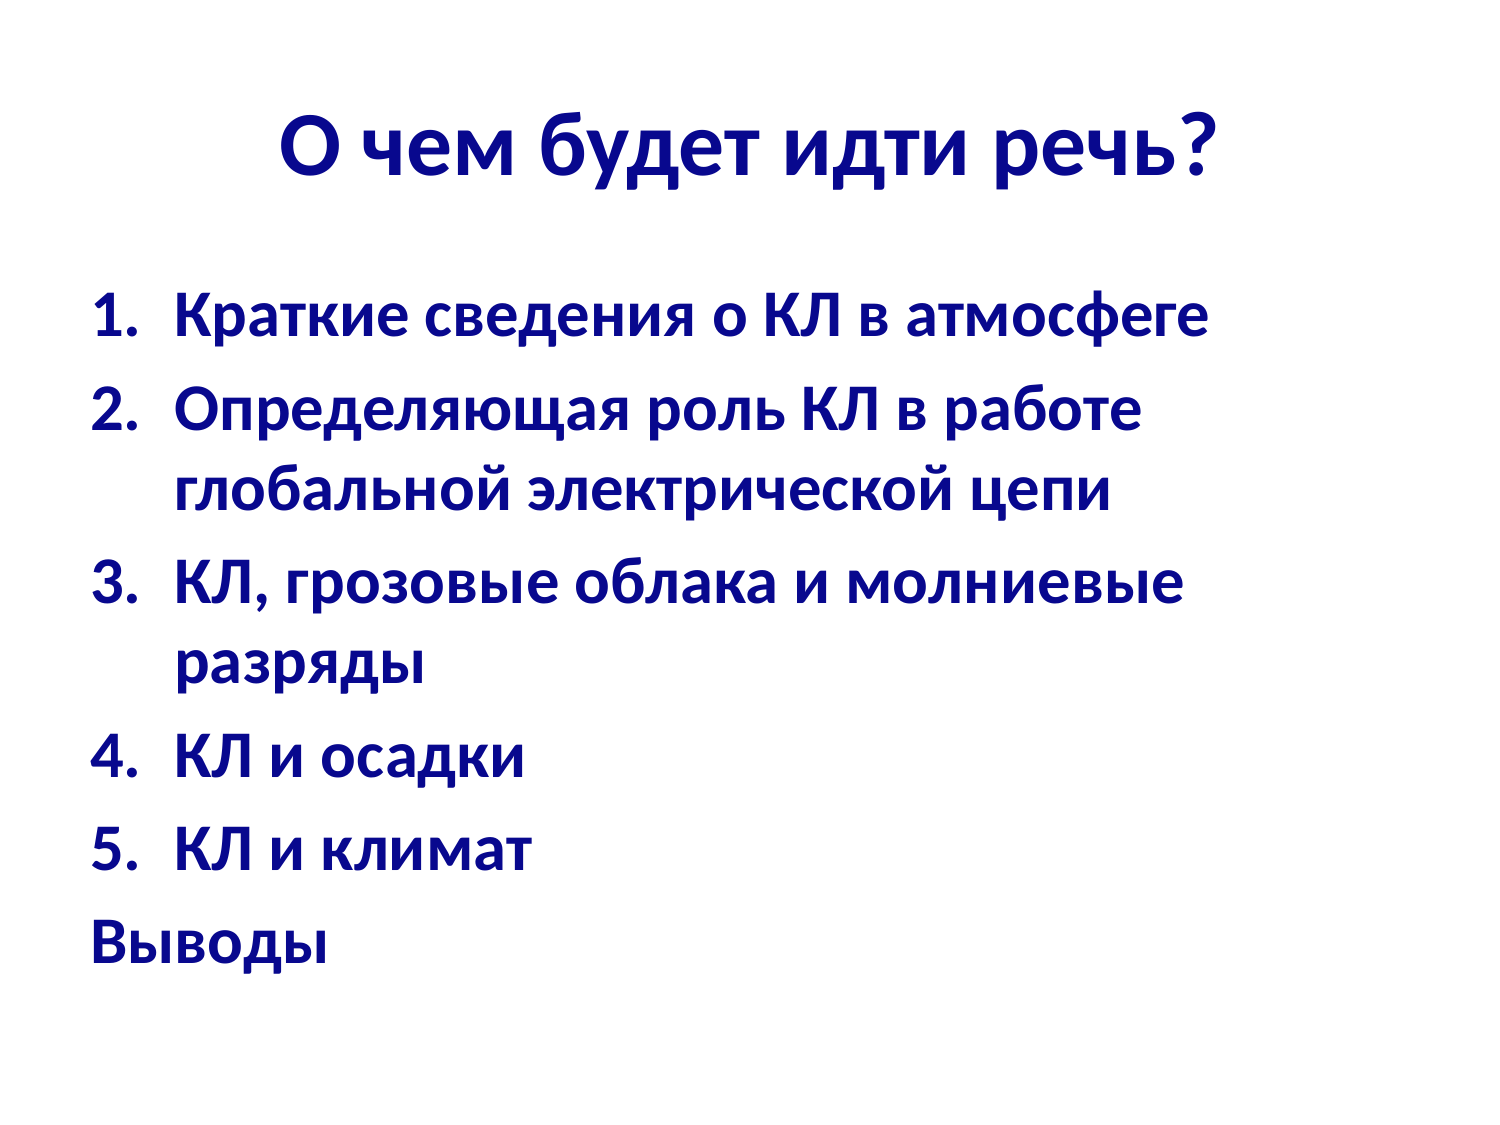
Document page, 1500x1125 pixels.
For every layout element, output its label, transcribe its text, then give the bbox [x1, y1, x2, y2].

title О чем будет идти речь? [75, 45, 1425, 233]
list Краткие сведения о КЛ в атмосфеге Определяющая роль КЛ в работе глобальной электрической цепи КЛ, грозовые облака и молниевые разряды КЛ и осадки КЛ и климат Выводы [75, 262, 1425, 1005]
